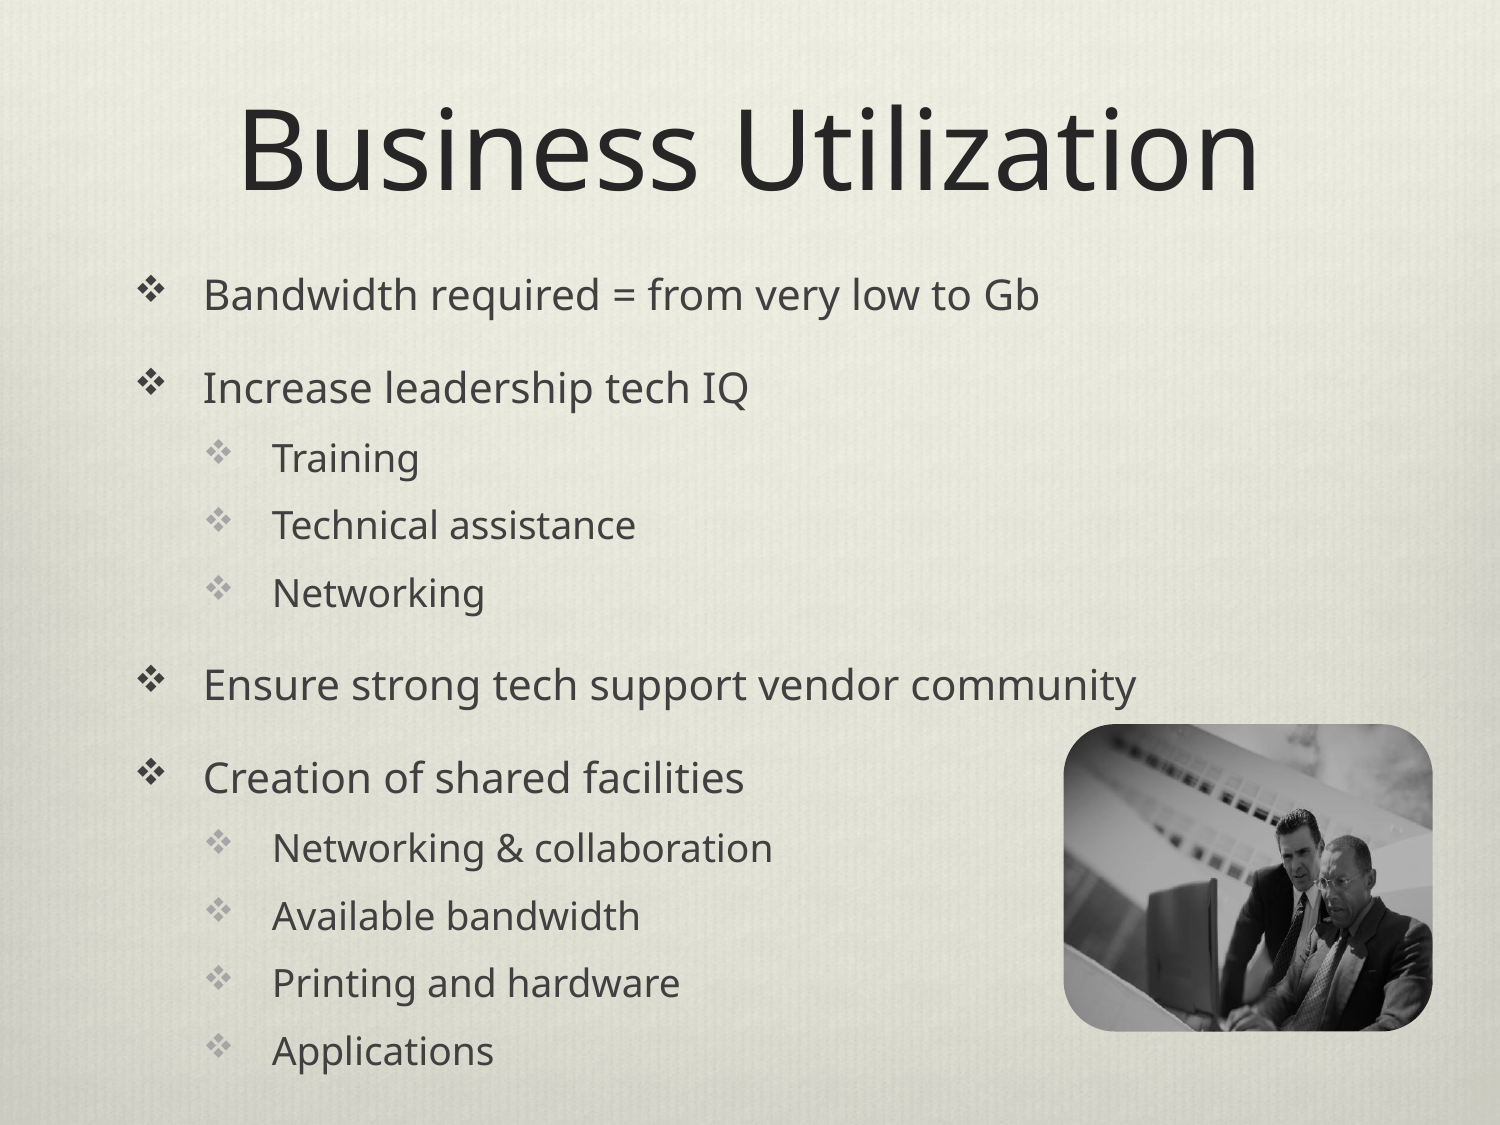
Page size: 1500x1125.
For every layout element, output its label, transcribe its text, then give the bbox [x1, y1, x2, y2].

title Business Utilization [119, 51, 1381, 240]
text_box [1063, 724, 1433, 1032]
list Bandwidth required = from very low to Gb Increase leadership tech IQ Training Technical assistance Networking Ensure strong tech support vendor community Creation of shared facilities Networking & collaboration Available bandwidth Printing and hardware Applications [119, 260, 1381, 1086]
